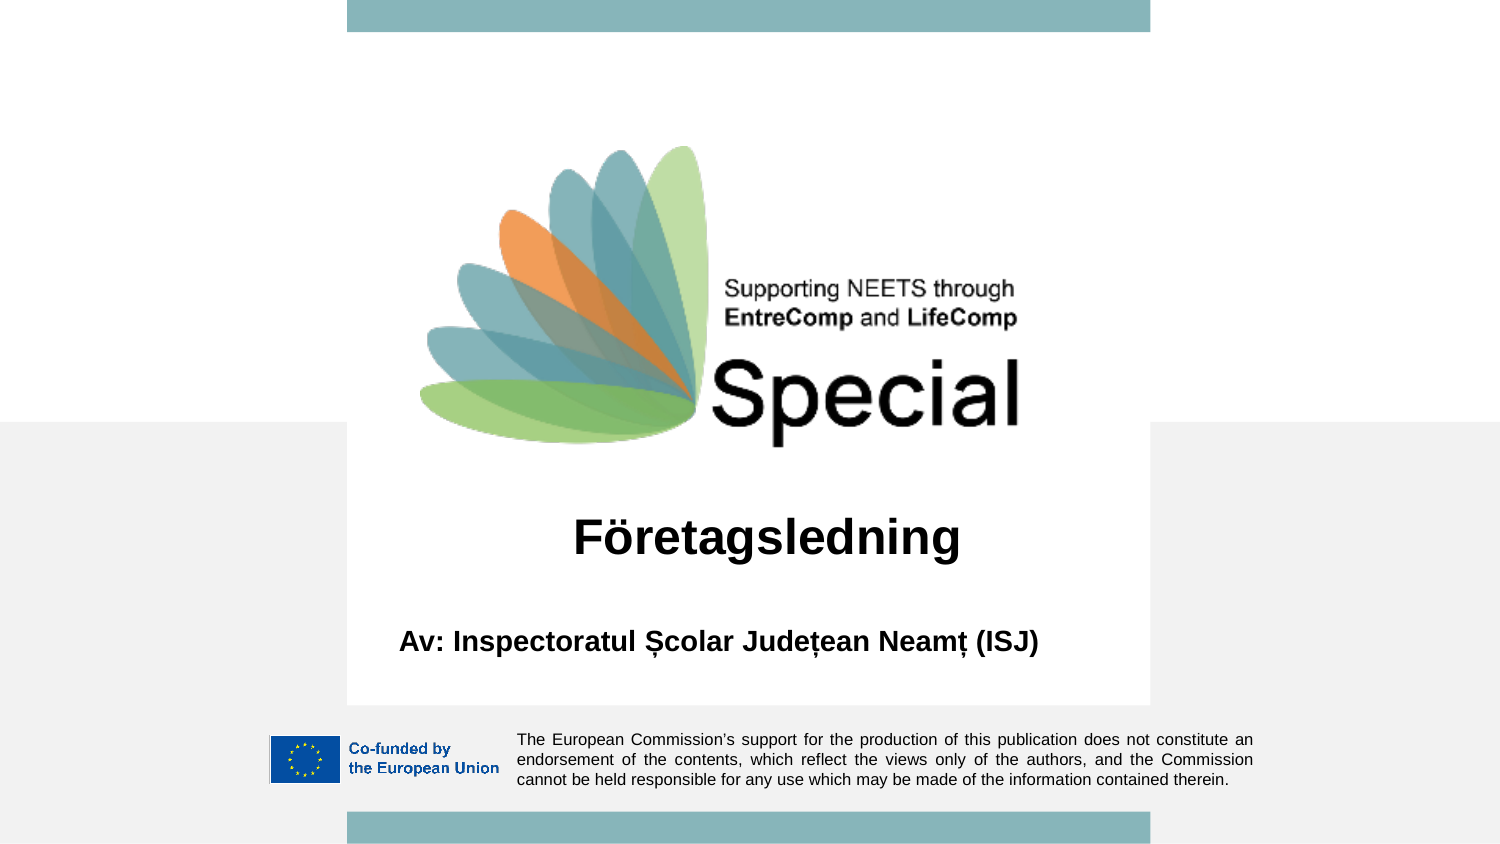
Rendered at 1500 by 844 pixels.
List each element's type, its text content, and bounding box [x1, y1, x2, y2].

text_box Företagsledning [454, 496, 1081, 572]
text_box [392, 445, 1108, 624]
text_box The European Commission’s support for the production of this publication does not constitute an endorsement of the contents, which reflect the views only of the authors, and the Commission cannot be held responsible for any use which may be made of the information contained therein. [501, 707, 1270, 811]
text_box Av: Inspectoratul Școlar Județean Neamț (ISJ) [366, 599, 1081, 680]
picture [420, 146, 1025, 445]
picture [267, 733, 516, 786]
